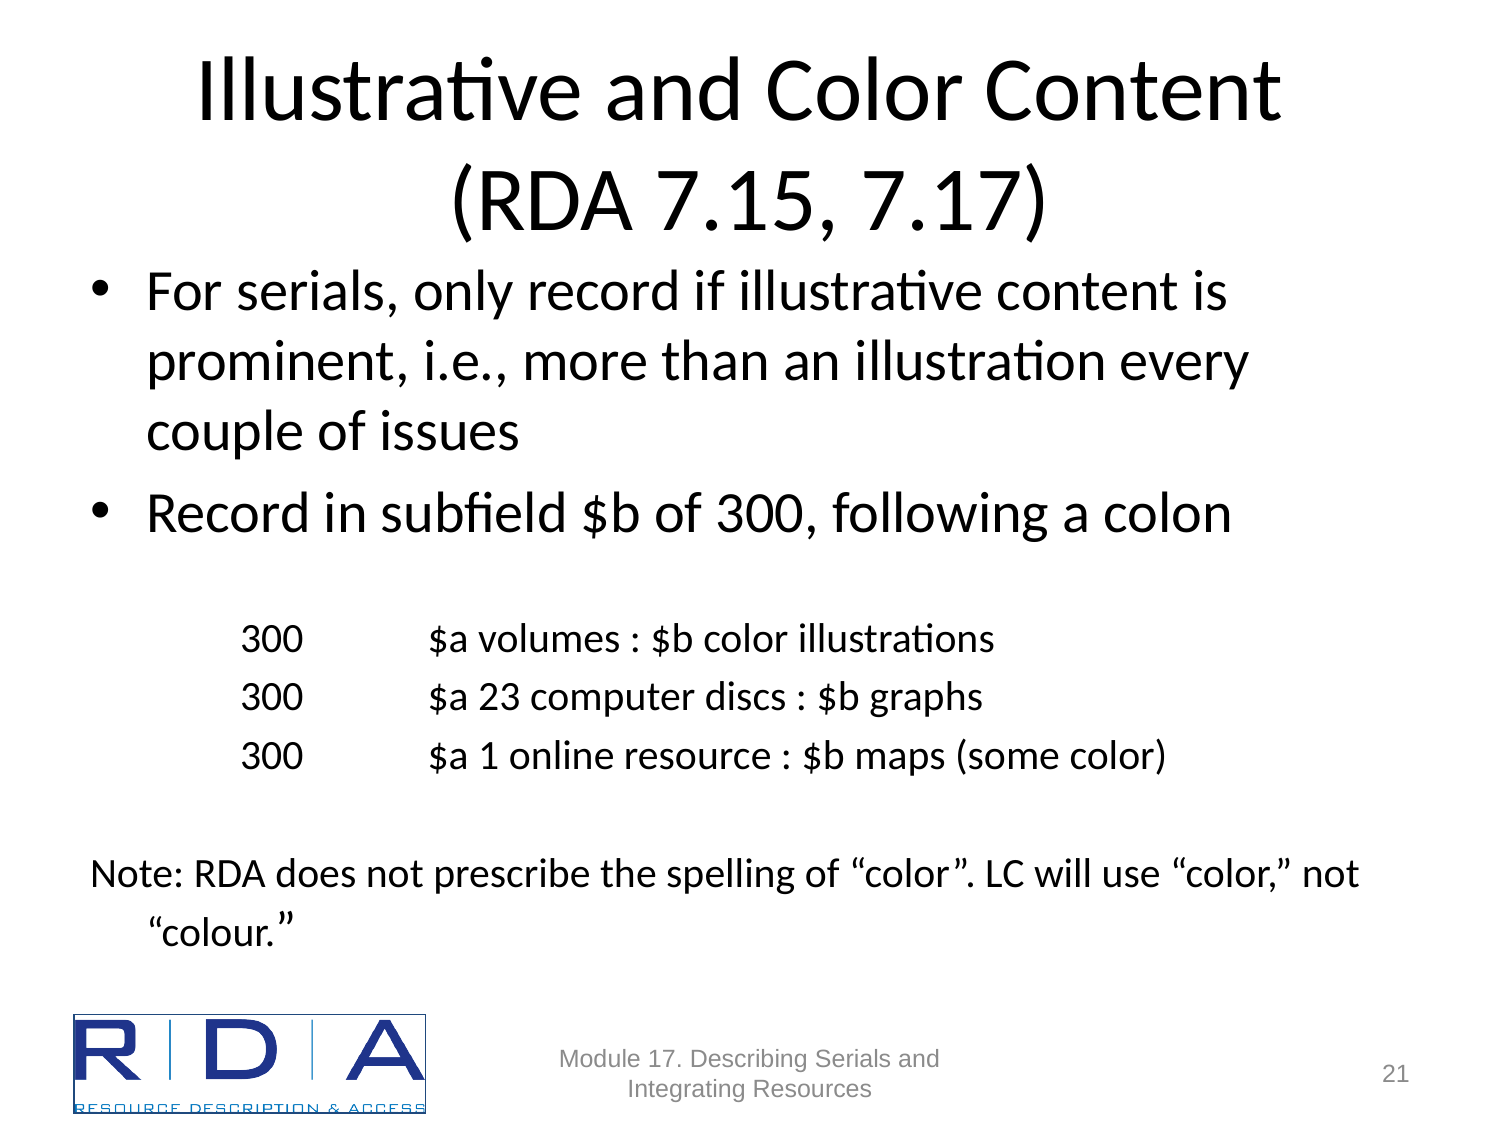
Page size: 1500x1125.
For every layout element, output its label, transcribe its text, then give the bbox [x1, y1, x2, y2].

list For serials, only record if illustrative content is prominent, i.e., more than an illustration every couple of issues Record in subfield $b of 300, following a colon 300 $a volumes : $b color illustrations 300 $a 23 computer discs : $b graphs 300 $a 1 online resource : $b maps (some color) Note: RDA does not prescribe the spelling of “color”. LC will use “color,” not “colour.” [75, 245, 1425, 988]
slide_number 21 [1074, 1042, 1425, 1103]
picture [75, 1015, 425, 1112]
title Illustrative and Color Content (RDA 7.15, 7.17) [75, 45, 1425, 233]
footer Module 17. Describing Serials and Integrating Resources [512, 1042, 988, 1103]
